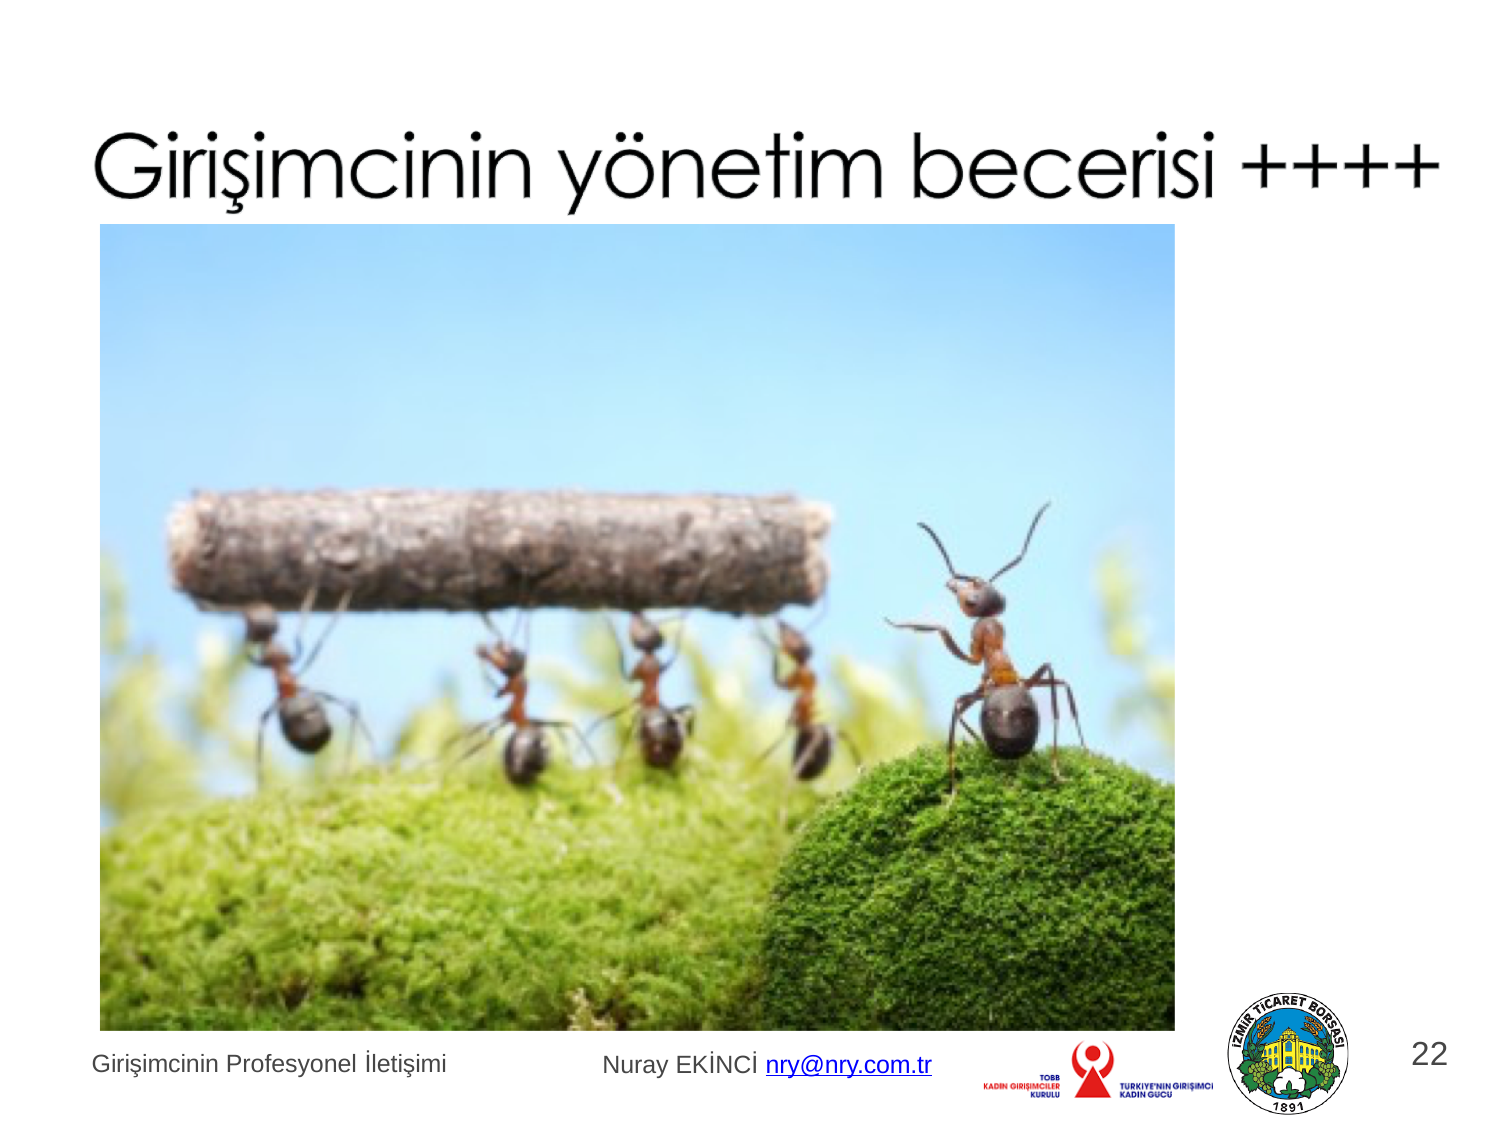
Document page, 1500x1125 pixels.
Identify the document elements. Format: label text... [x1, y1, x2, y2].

slide_number 17 [1404, 1032, 1455, 1125]
text_box [99, 224, 1175, 1031]
text_box [93, 130, 1440, 216]
picture [983, 984, 1214, 1098]
text_box Nuray EKİNCİ nry@nry.com.tr [600, 1048, 938, 1079]
picture [1227, 993, 1349, 1115]
footer Girişimcinin Profesyonel İletişimi [89, 1047, 452, 1125]
